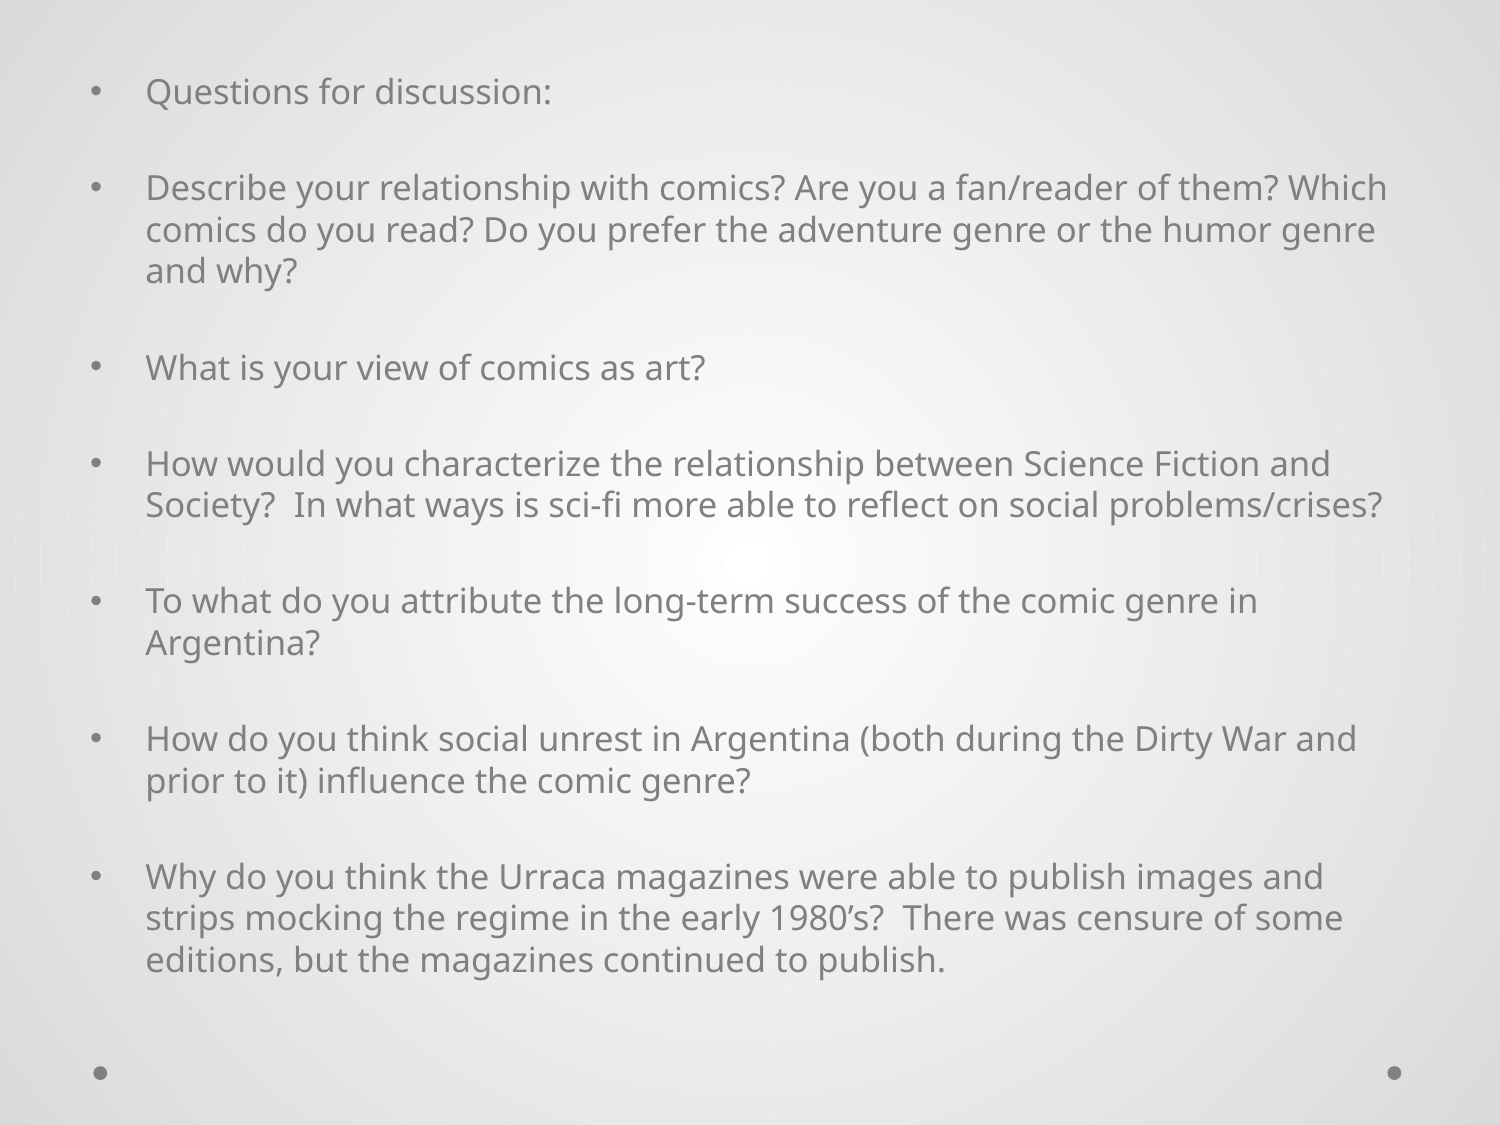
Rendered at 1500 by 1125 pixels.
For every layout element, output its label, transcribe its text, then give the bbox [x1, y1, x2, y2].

list Questions for discussion: Describe your relationship with comics? Are you a fan/reader of them? Which comics do you read? Do you prefer the adventure genre or the humor genre and why? What is your view of comics as art? How would you characterize the relationship between Science Fiction and Society? In what ways is sci-fi more able to reflect on social problems/crises? To what do you attribute the long-term success of the comic genre in Argentina? How do you think social unrest in Argentina (both during the Dirty War and prior to it) influence the comic genre? Why do you think the Urraca magazines were able to publish images and strips mocking the regime in the early 1980’s? There was censure of some editions, but the magazines continued to publish. [75, 62, 1425, 1005]
